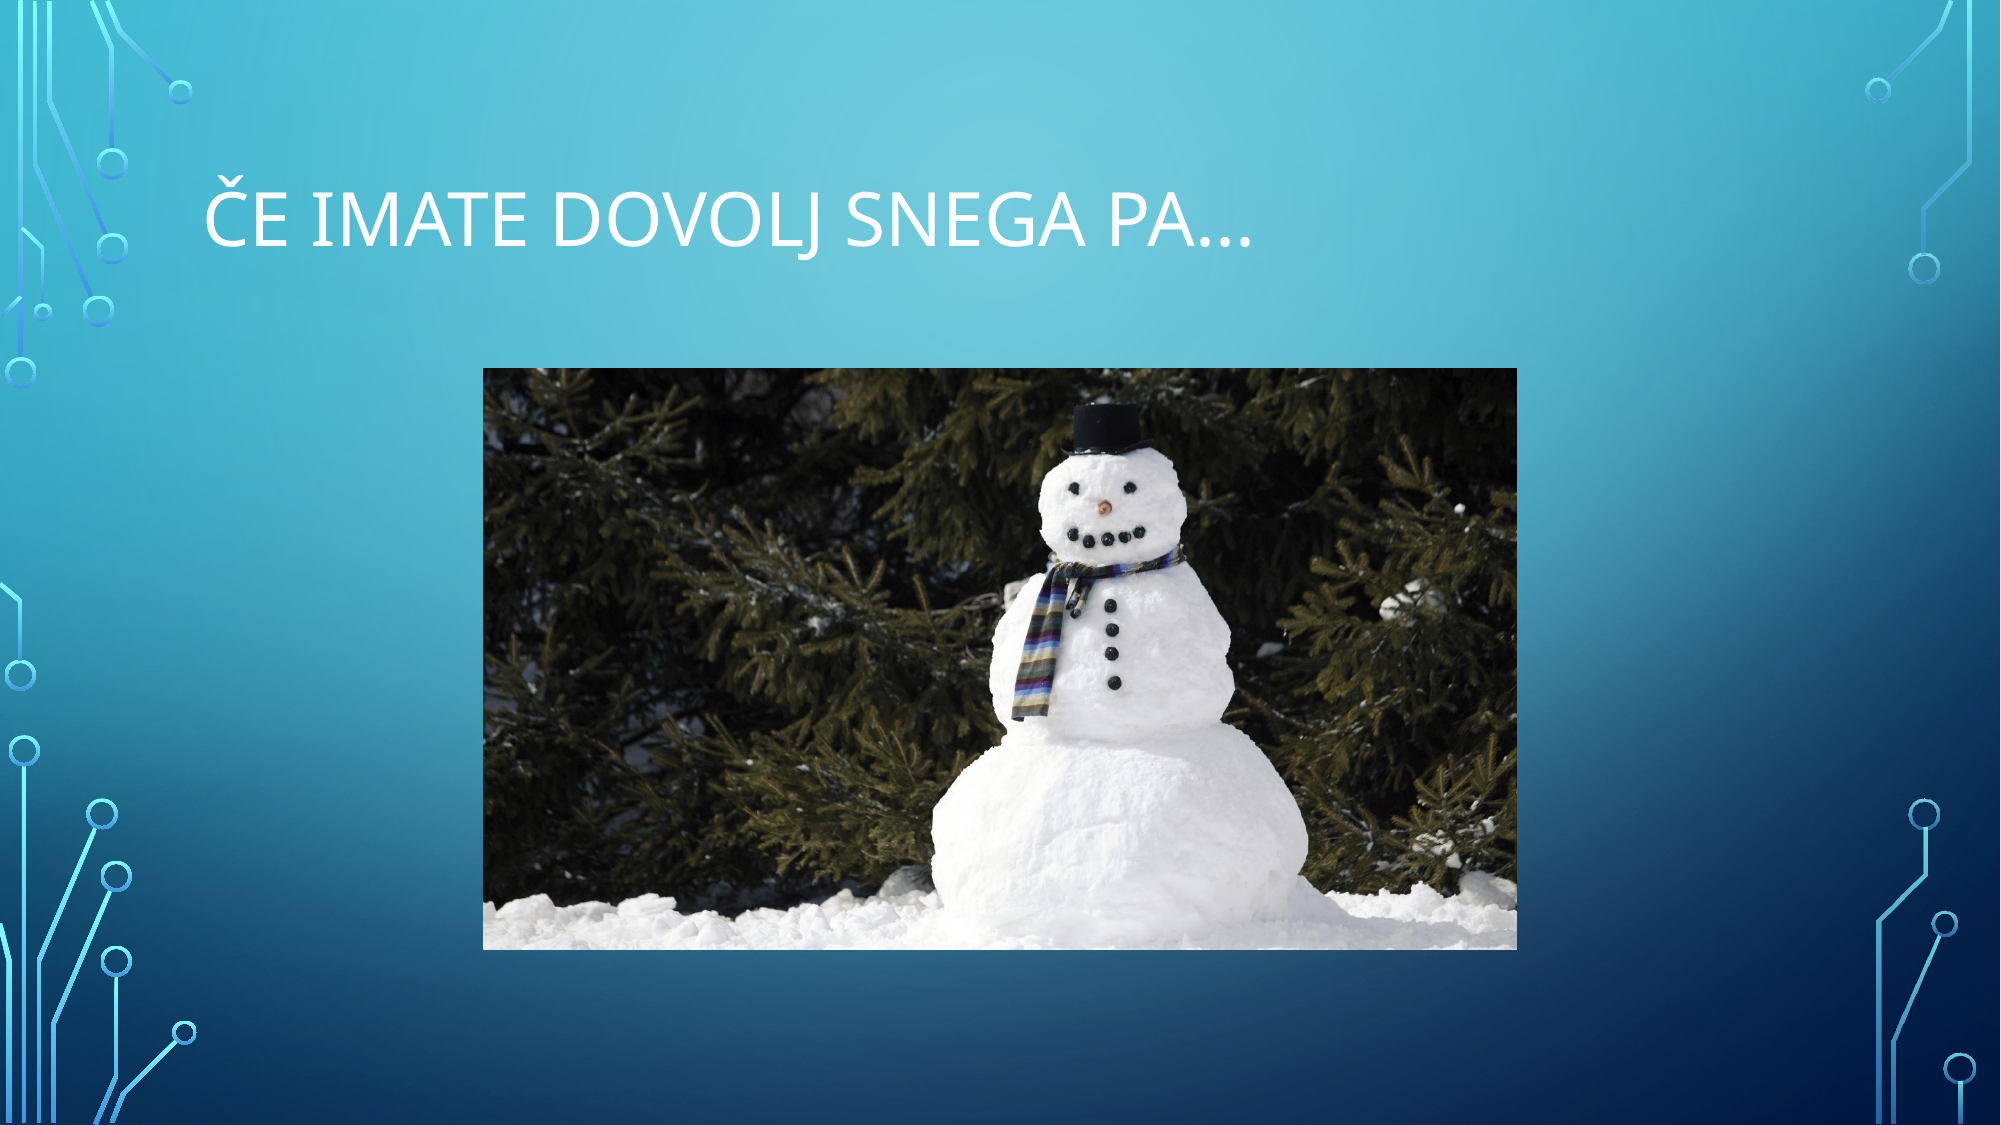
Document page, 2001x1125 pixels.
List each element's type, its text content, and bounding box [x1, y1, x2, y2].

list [482, 368, 1517, 951]
title Če imate dovolj snega pa... [187, 101, 1813, 344]
